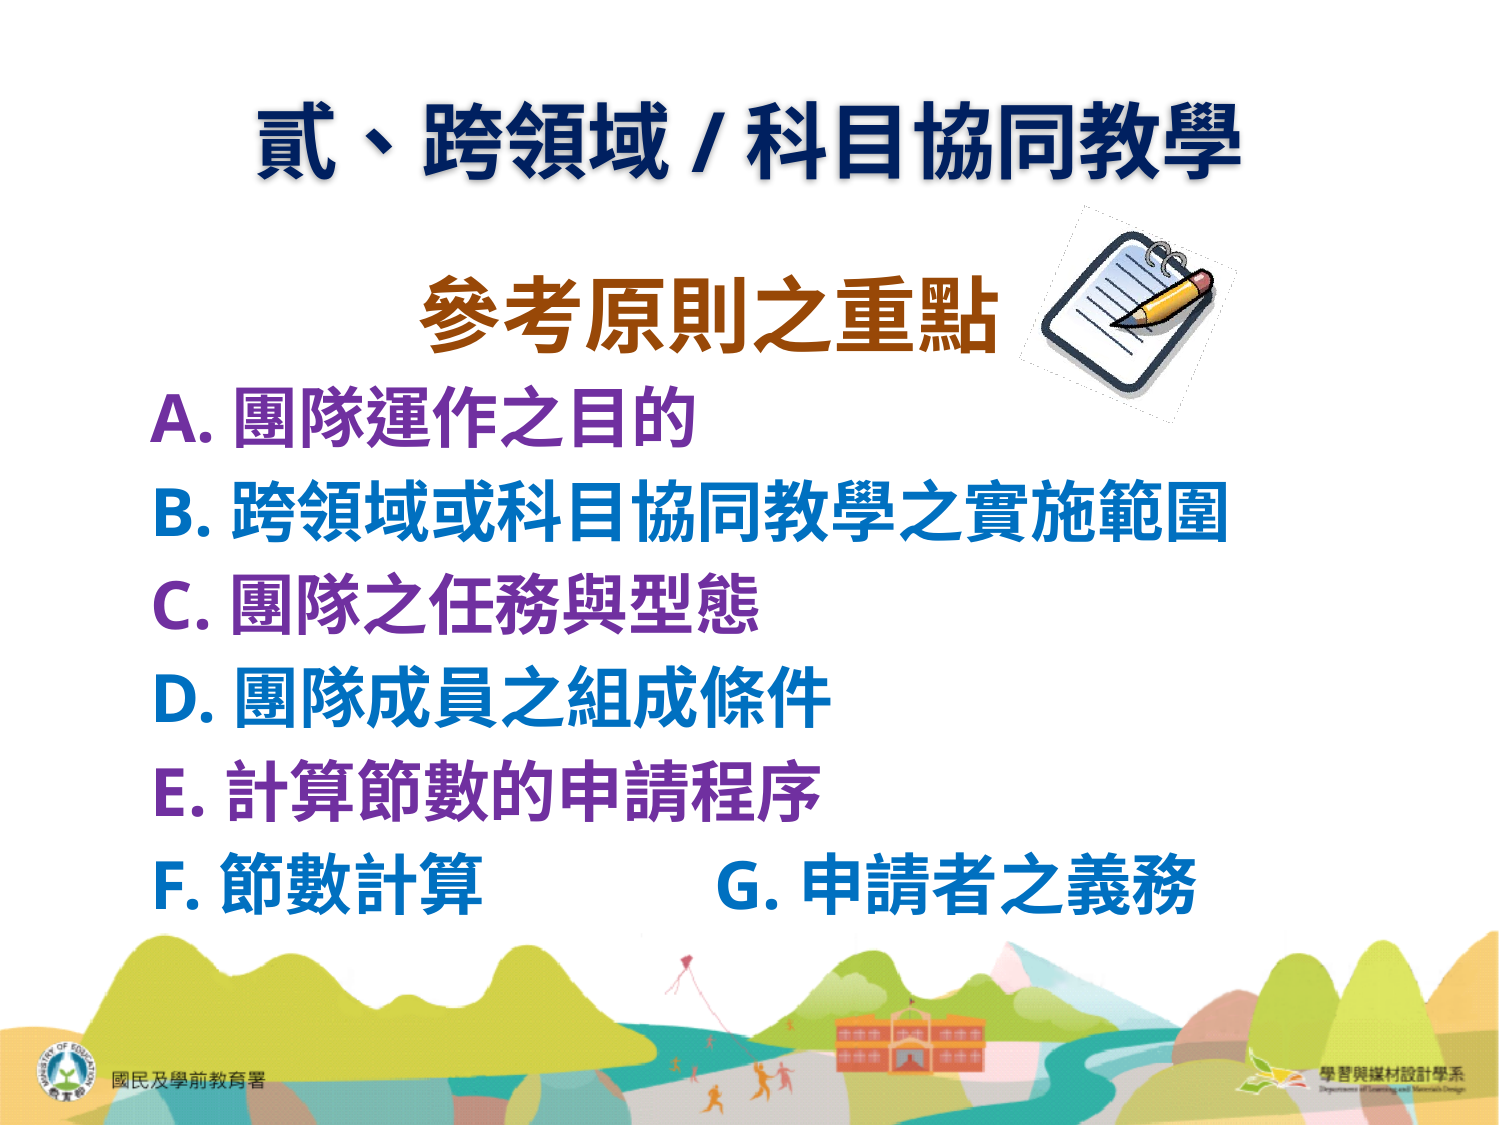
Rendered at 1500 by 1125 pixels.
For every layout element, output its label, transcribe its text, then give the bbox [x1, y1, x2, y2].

picture [0, 928, 1500, 1125]
picture [1019, 206, 1237, 423]
list 參考原則之重點 A.團隊運作之目的 B.跨領域或科目協同教學之實施範圍 C.團隊之任務與型態 D.團隊成員之組成條件 E.計算節數的申請程序 F.節數計算 G.申請者之義務 [135, 255, 1436, 998]
title 貳、跨領域/科目協同教學 [75, 45, 1425, 233]
